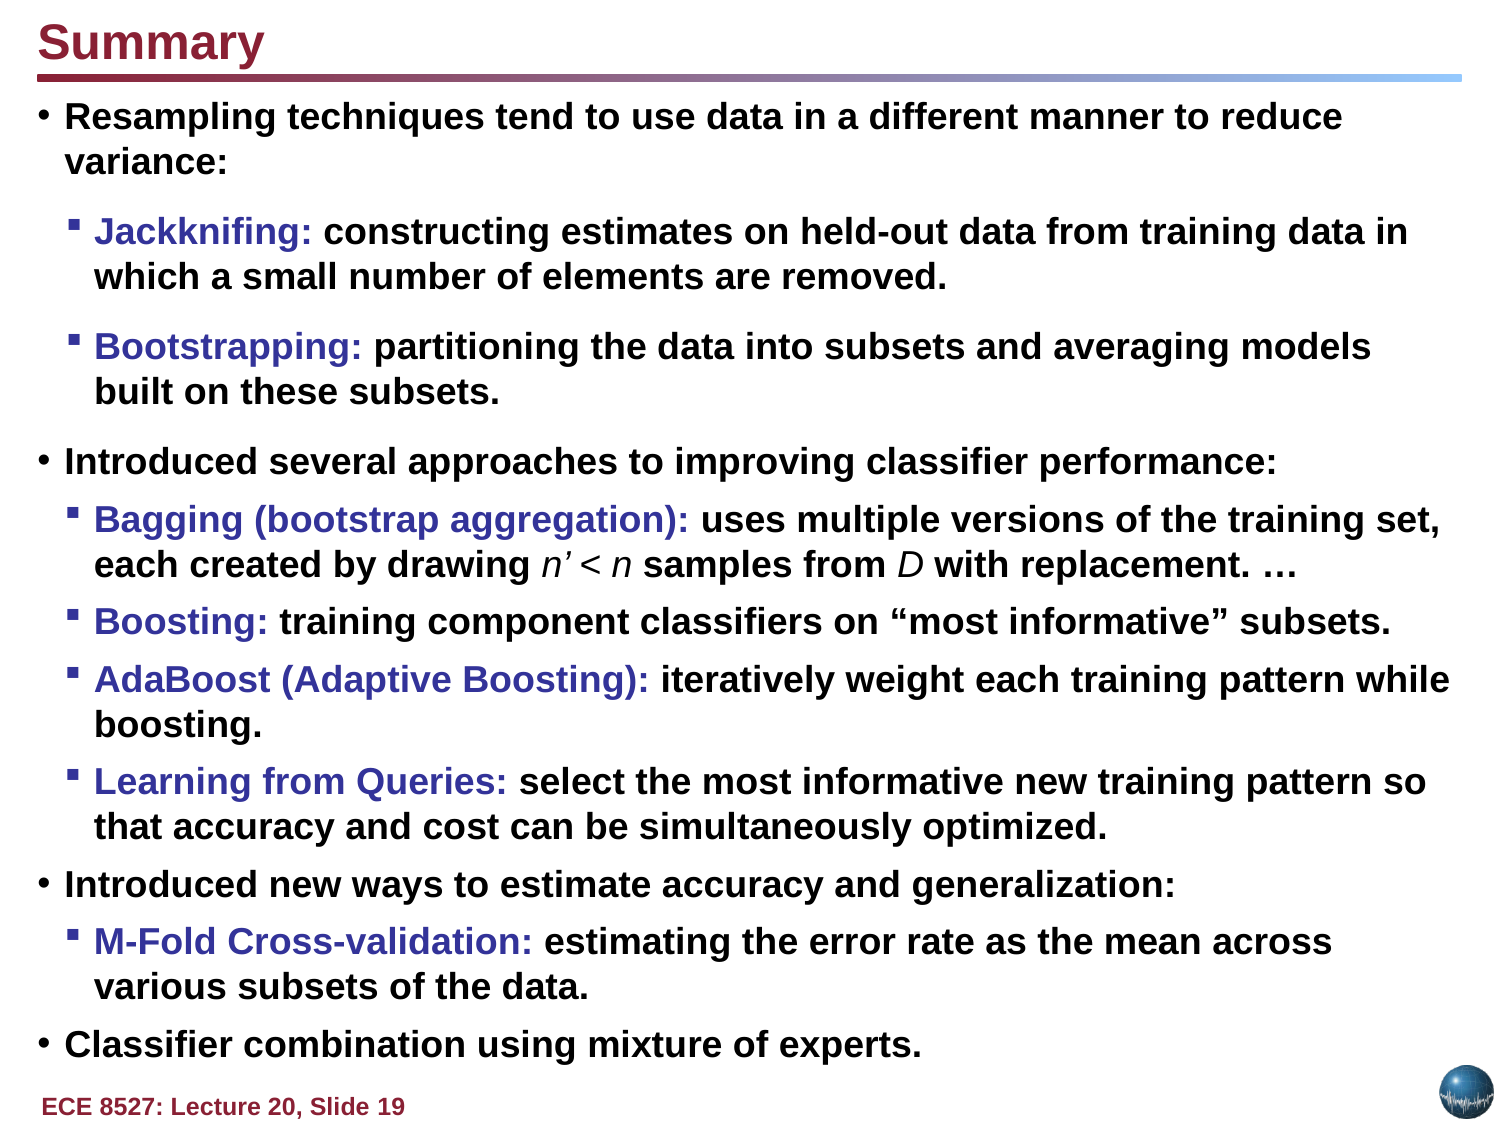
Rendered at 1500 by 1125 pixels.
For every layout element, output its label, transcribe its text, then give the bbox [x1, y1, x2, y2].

picture [1439, 1065, 1494, 1119]
text_box Summary [37, 9, 1163, 70]
text_box Resampling techniques tend to use data in a different manner to reduce variance: Jackknifing: constructing estimates on held-out data from training data in which a small number of elements are removed. Bootstrapping: partitioning the data into subsets and averaging models built on these subsets. Introduced several approaches to improving classifier performance: Bagging (bootstrap aggregation): uses multiple versions of the training set, each created by drawing n’ < n samples from D with replacement. … Boosting: training component classifiers on “most informative” subsets. AdaBoost (Adaptive Boosting): iteratively weight each training pattern while boosting. Learning from Queries: select the most informative new training pattern so that accuracy and cost can be simultaneously optimized. Introduced new ways to estimate accuracy and generalization: M-Fold Cross-validation: estimating the error rate as the mean across various subsets of the data. Classifier combination using mixture of experts. [37, 92, 1463, 1065]
